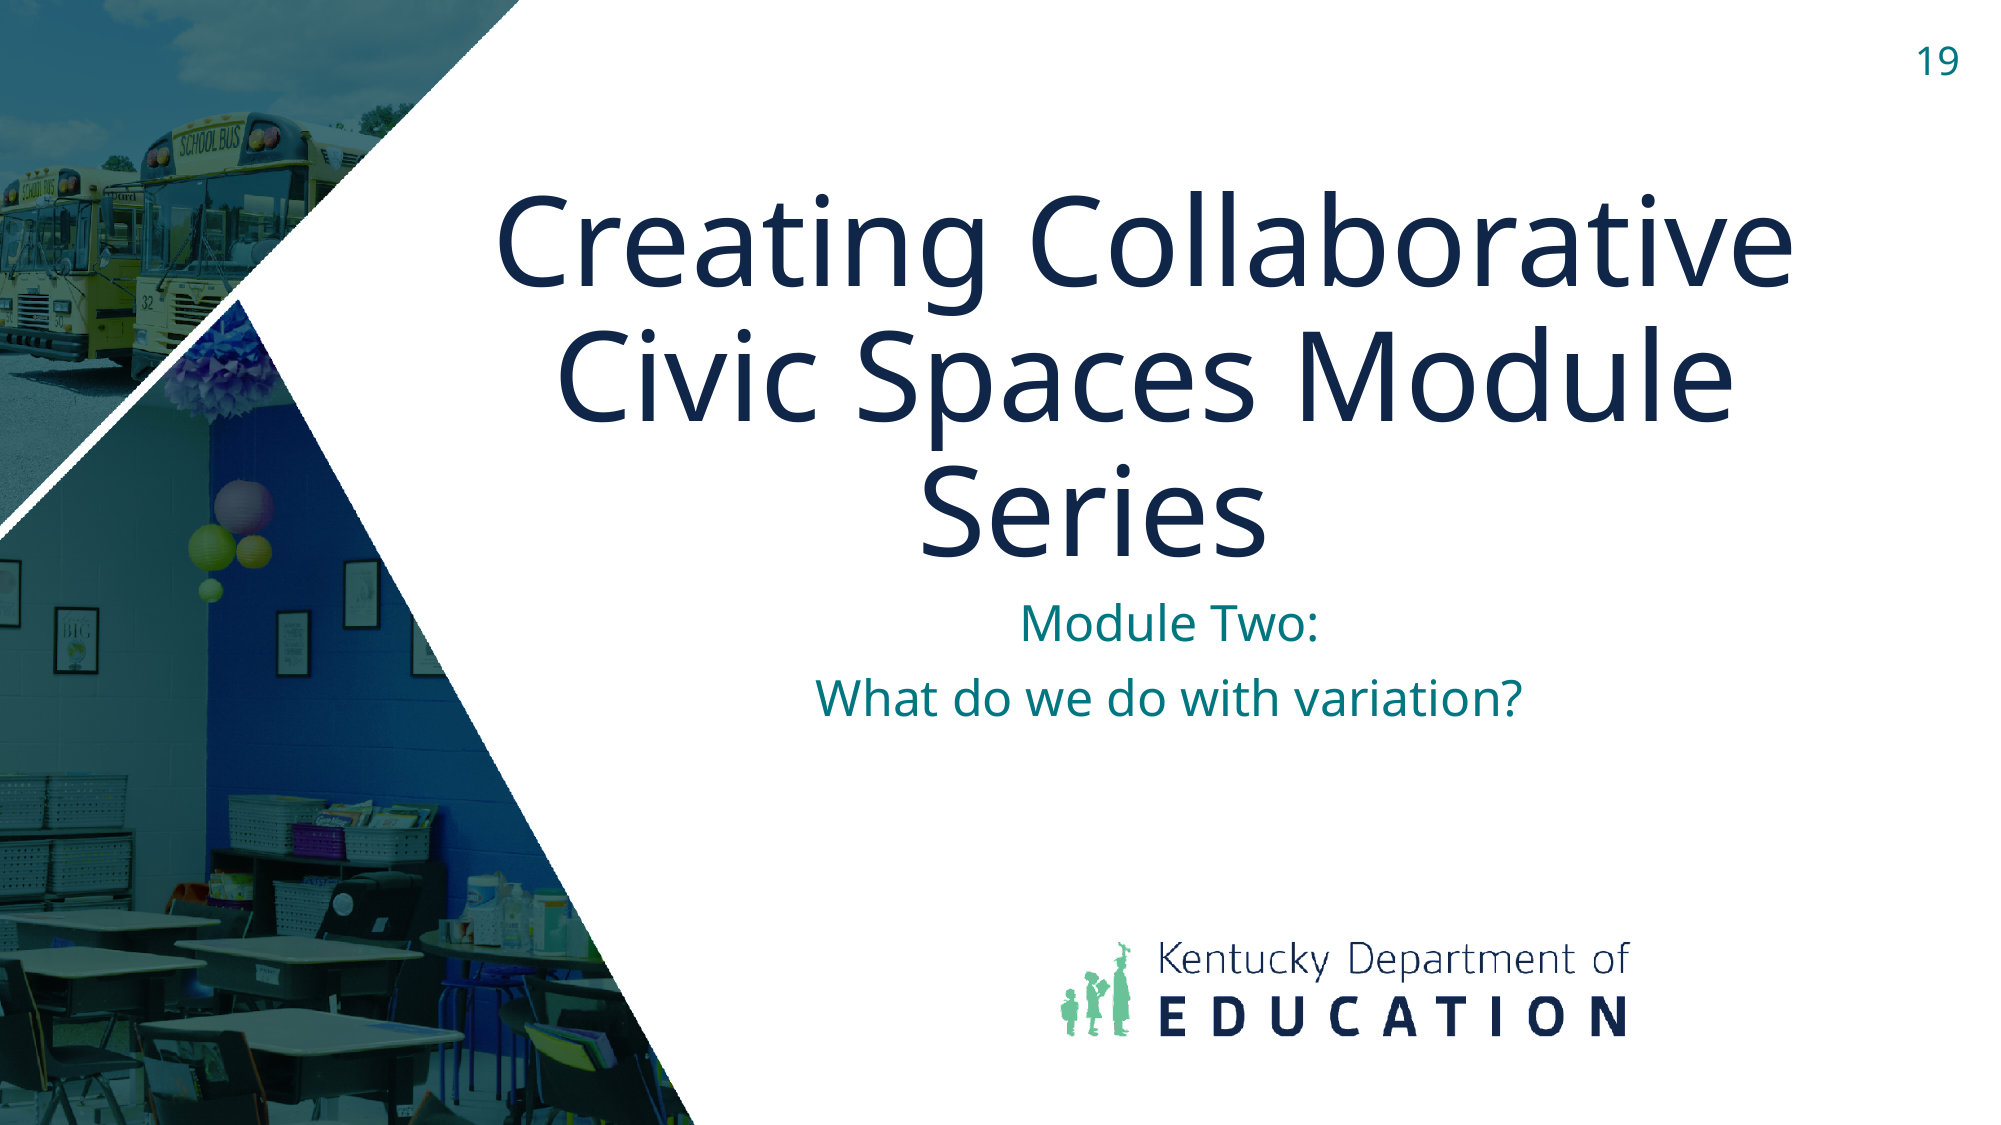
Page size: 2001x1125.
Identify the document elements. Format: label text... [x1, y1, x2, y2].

picture [0, 0, 2001, 1125]
subtitle Module Two: What do we do with variation? [589, 590, 1750, 863]
slide_number 19 [1524, 28, 1975, 89]
title Creating Collaborative Civic Spaces Module Series 2 [395, 199, 1896, 591]
